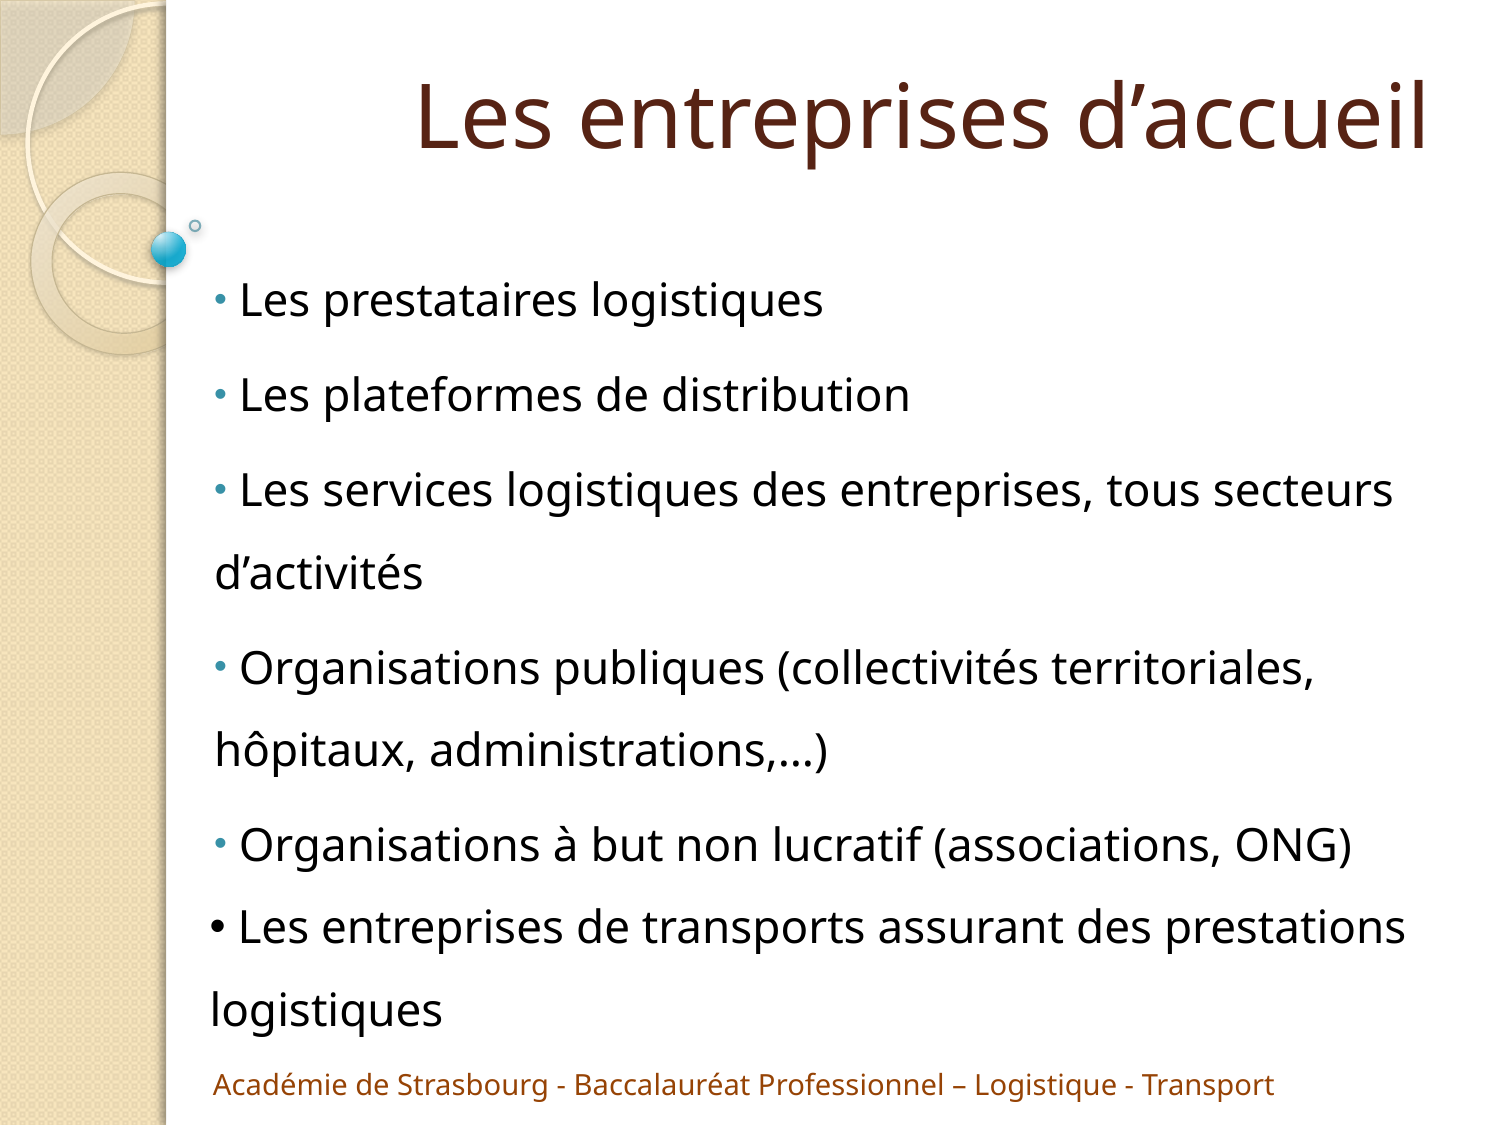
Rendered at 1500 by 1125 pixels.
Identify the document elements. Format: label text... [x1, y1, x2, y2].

title Les entreprises d’accueil [230, 30, 1446, 195]
subtitle Les prestataires logistiques Les plateformes de distribution Les services logistiques des entreprises, tous secteurs d’activités Organisations publiques (collectivités territoriales, hôpitaux, administrations,…) Organisations à but non lucratif (associations, ONG) Les entreprises de transports assurant des prestations logistiques [194, 243, 1450, 953]
